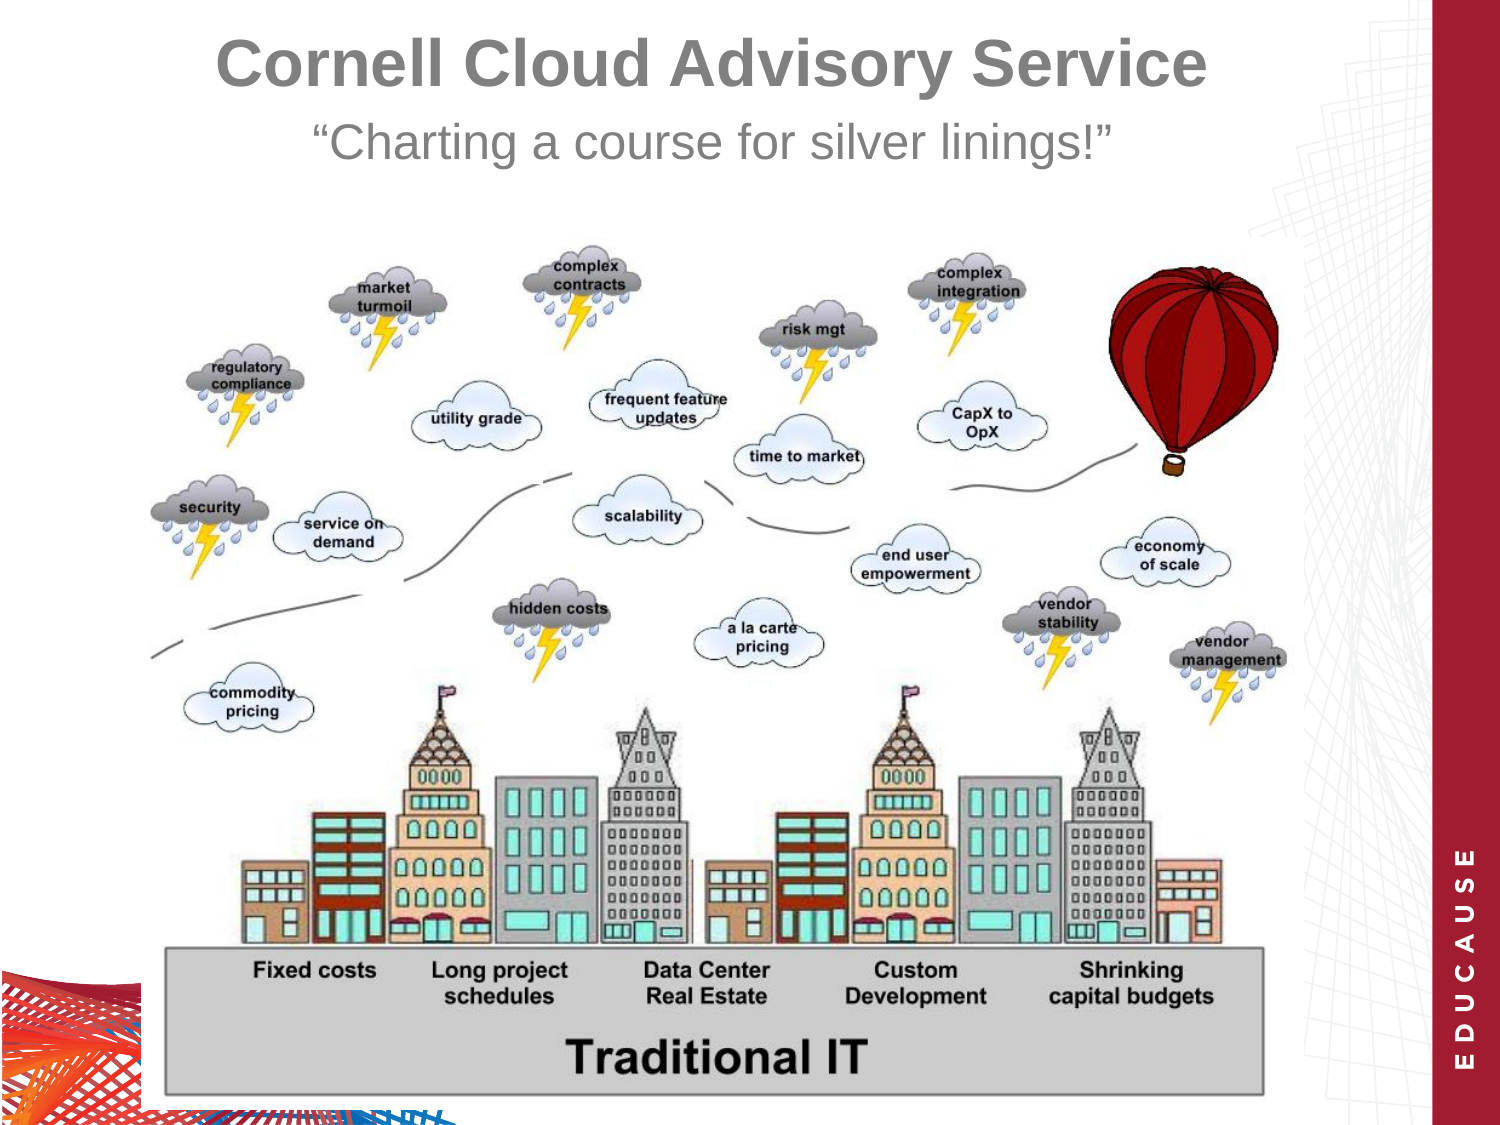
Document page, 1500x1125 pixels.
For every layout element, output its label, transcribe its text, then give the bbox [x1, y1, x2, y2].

list Cornell Cloud Advisory Service “Charting a course for silver linings!” [137, 12, 1288, 163]
picture [0, 0, 1500, 1125]
